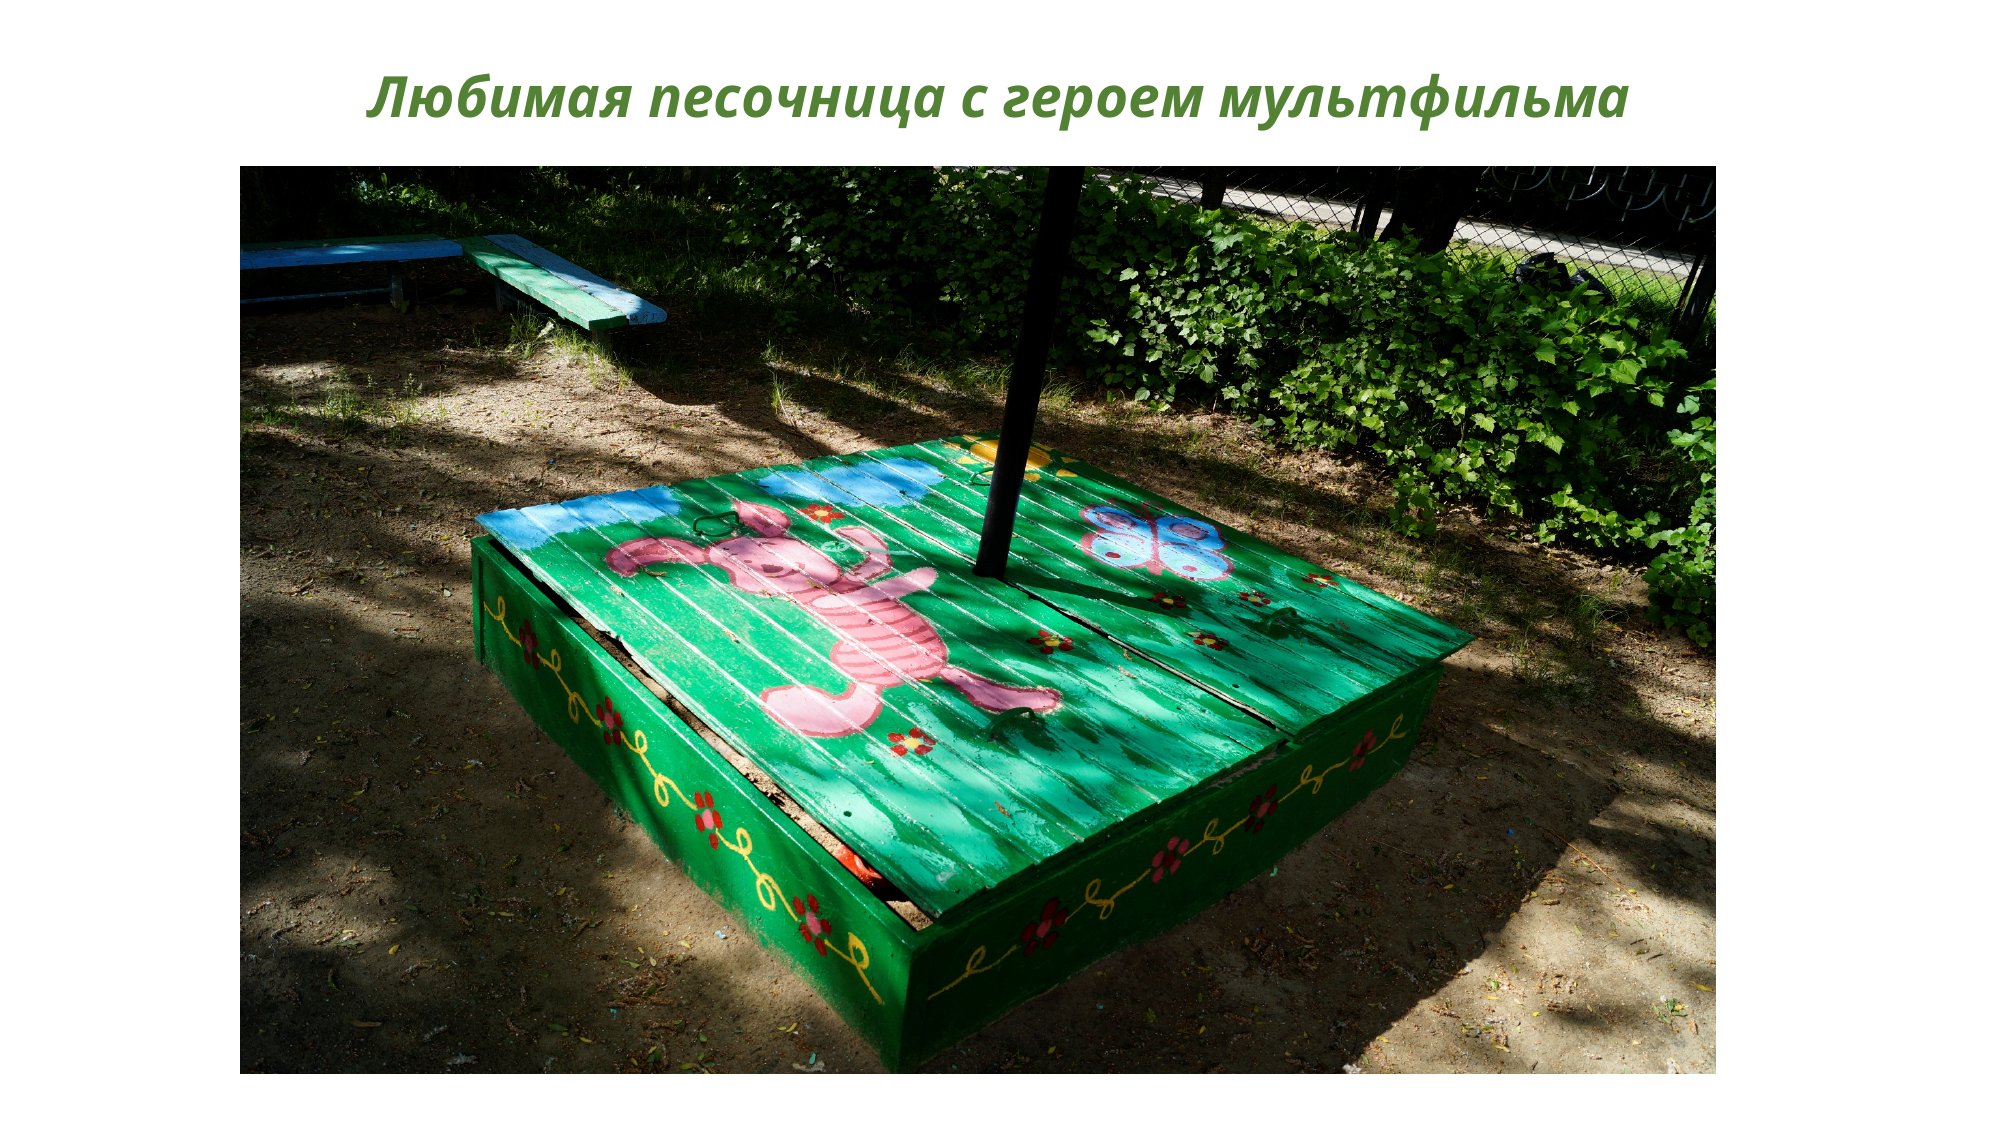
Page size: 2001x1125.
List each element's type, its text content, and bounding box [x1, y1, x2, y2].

title Любимая песочница с героем мультфильма [137, 59, 1863, 138]
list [240, 166, 1715, 1074]
